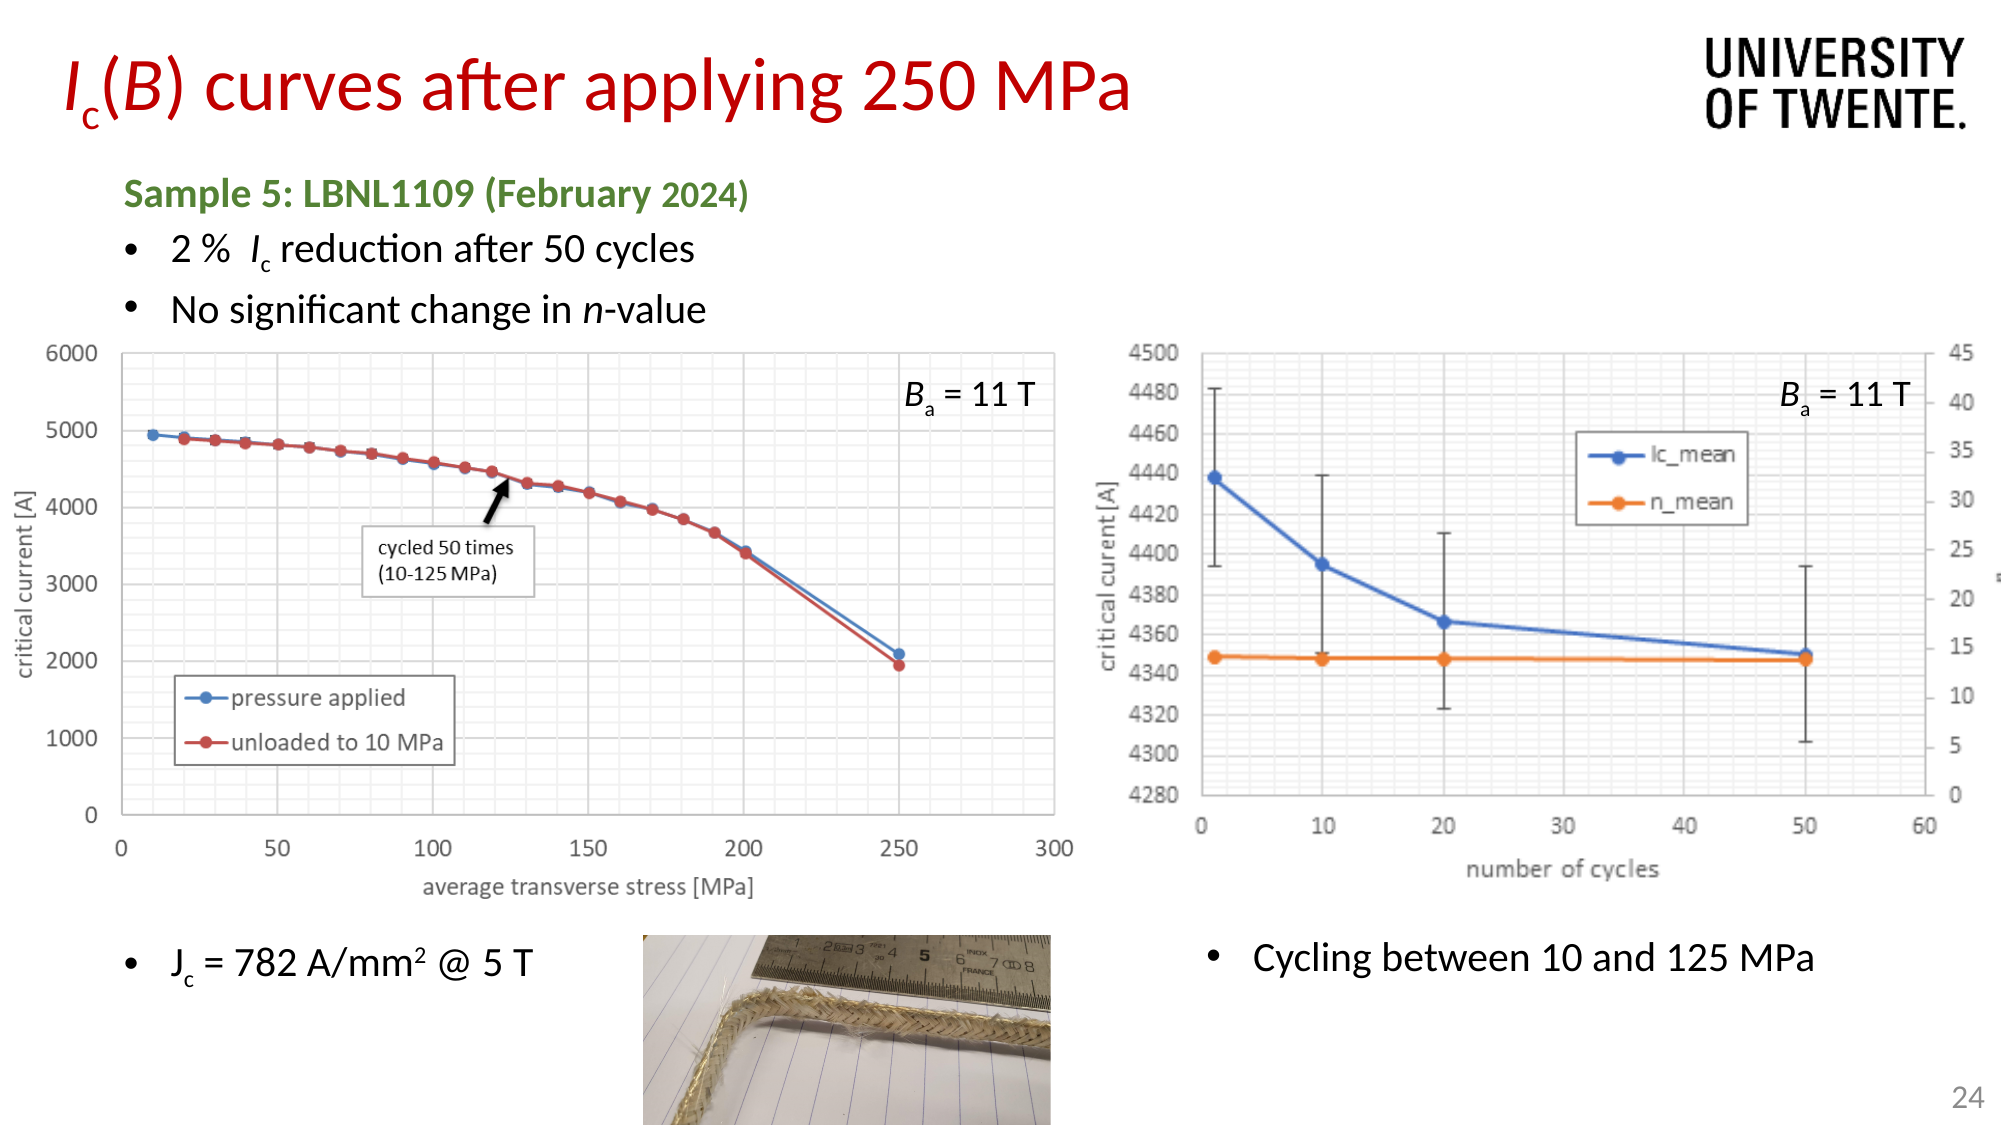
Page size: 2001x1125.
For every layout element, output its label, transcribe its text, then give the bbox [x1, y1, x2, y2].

picture [1668, 0, 2000, 167]
picture [642, 935, 1051, 1125]
text_box Ic(B) curves after applying 250 MPa [47, 29, 1598, 138]
text_box Cycling between 10 and 125 MPa [1191, 894, 2000, 1042]
text_box 24 [1549, 1065, 2000, 1125]
picture [0, 341, 2001, 913]
text_box Jc = 782 A/mm2 @ 5 T [108, 913, 945, 1054]
text_box Sample 5: LBNL1109 (February 2024) 2 % Ic reduction after 50 cycles No significant change in n-value [108, 158, 945, 339]
